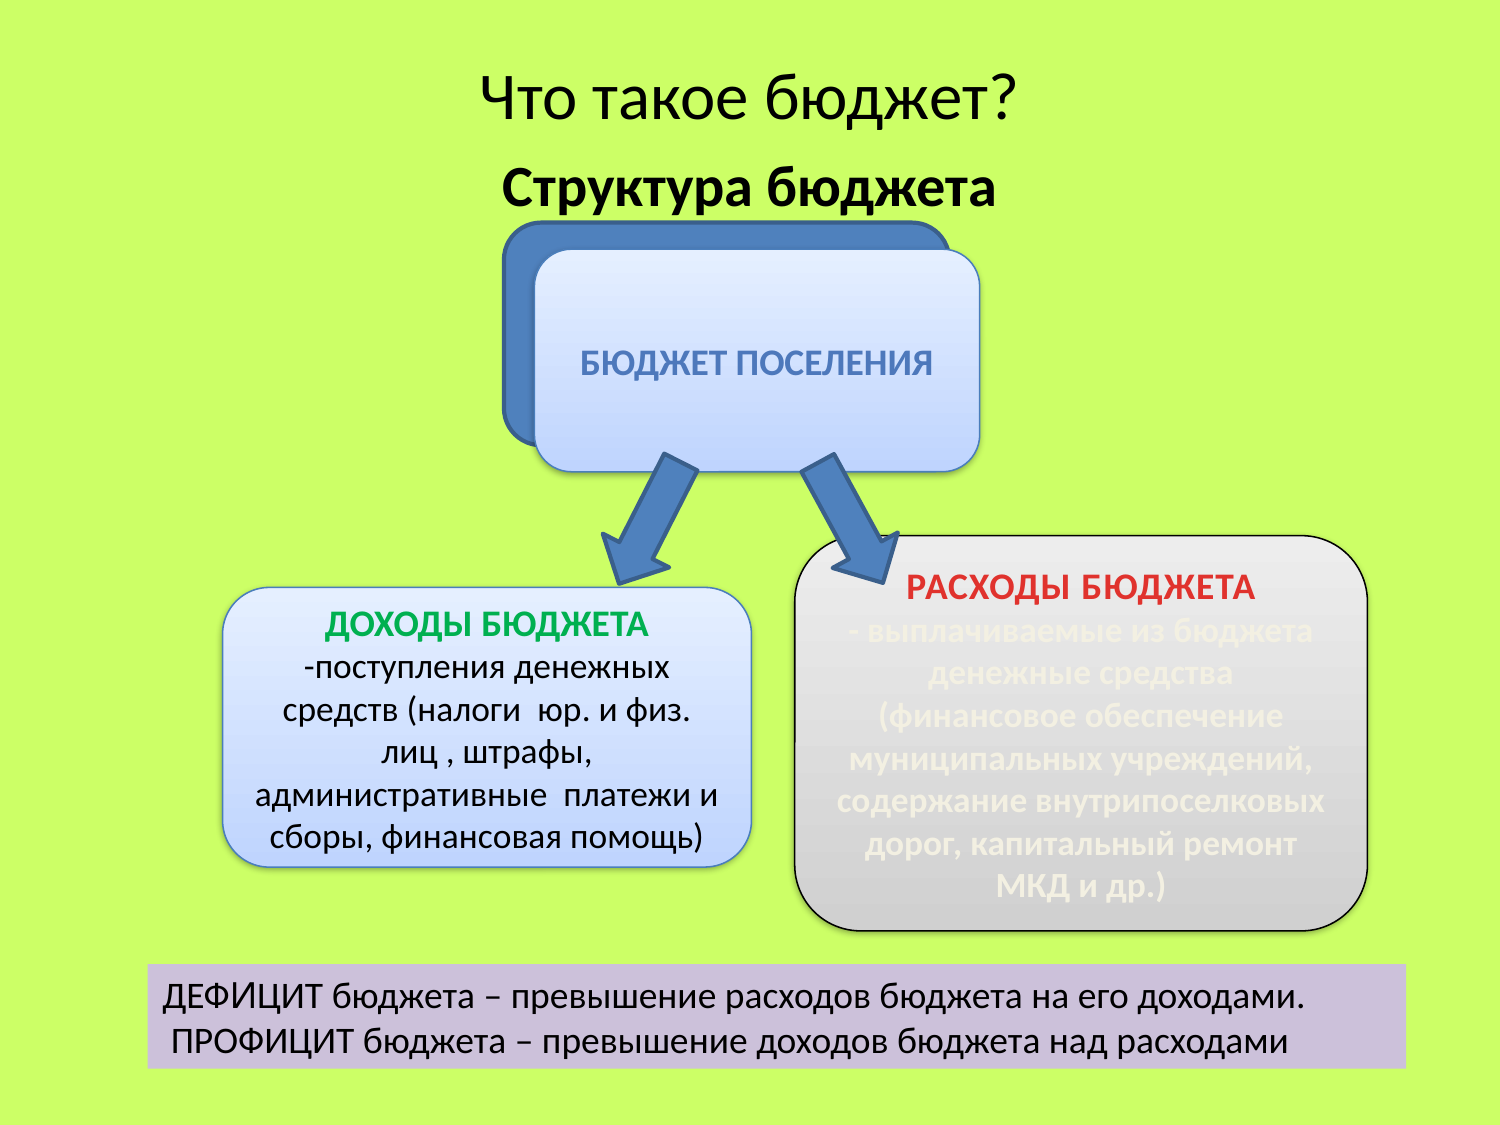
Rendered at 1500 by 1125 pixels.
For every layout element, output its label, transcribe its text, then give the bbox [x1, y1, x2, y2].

text_box ДОХОДЫ бюджета -поступления денежных средств (налоги юр. и физ. лиц , штрафы, административные платежи и сборы, финансовая помощь) [221, 586, 753, 868]
text_box [799, 452, 900, 585]
text_box РАСХОДЫ БЮДЖЕТА - выплачиваемые из бюджета денежные средства (финансовое обеспечение муниципальных учреждений, содержание внутрипоселковых дорог, капитальный ремонт МКД и др.) [793, 534, 1369, 932]
text_box Структура бюджета [222, 140, 1278, 226]
text_box [600, 451, 700, 586]
text_box ДЕФИЦИТ бюджета – превышение расходов бюджета на его доходами. ПРОФИЦИТ бюджета – превышение доходов бюджета над расходами [147, 964, 1407, 1069]
title Что такое бюджет? [74, 44, 1426, 141]
text_box [501, 220, 950, 446]
text_box БЮДЖЕТ ПОСЕЛЕНИЯ [533, 248, 981, 473]
